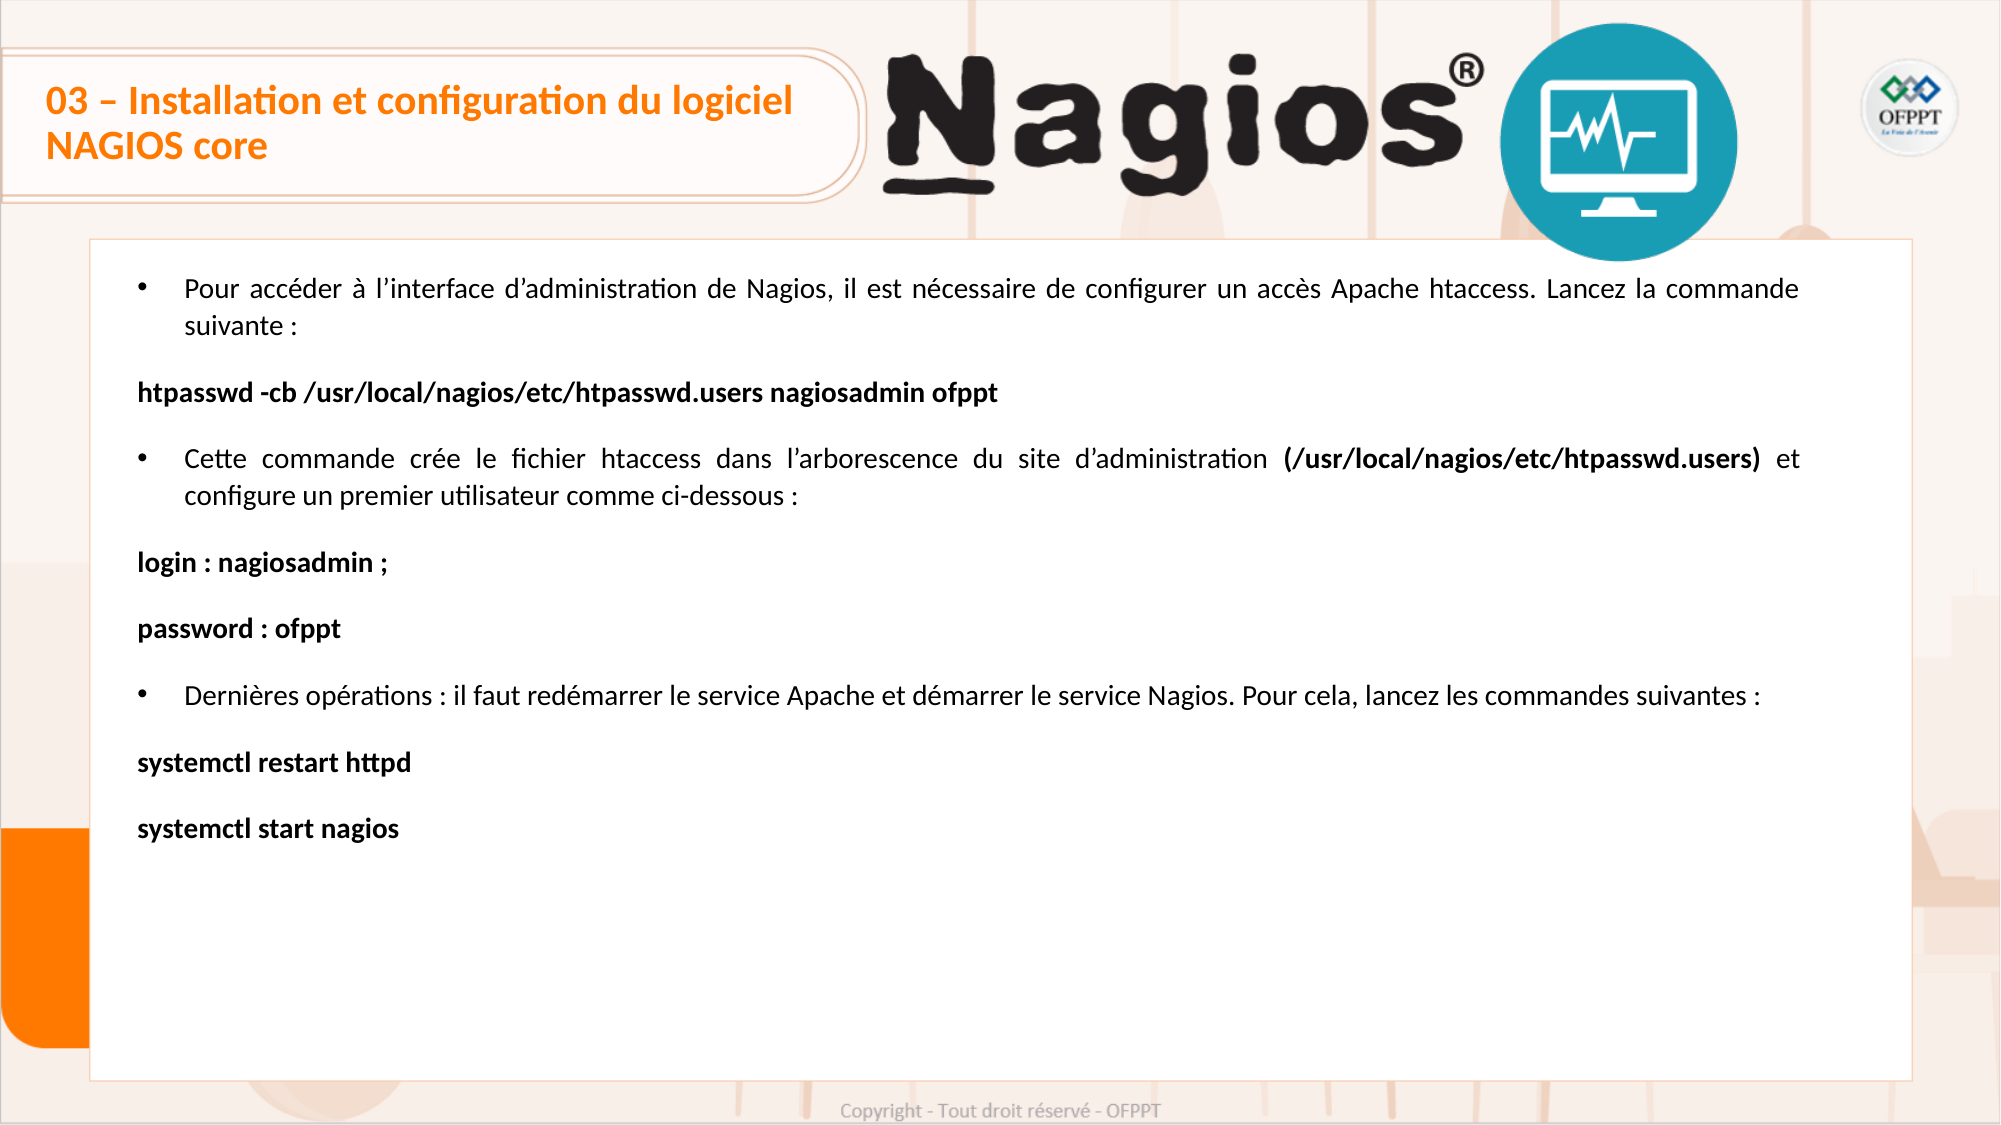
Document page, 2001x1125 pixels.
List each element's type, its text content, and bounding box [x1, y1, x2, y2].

text_box 03 – Installation et configuration du logiciel NAGIOS core [31, 89, 881, 158]
picture [0, 0, 2001, 1125]
text_box Pour accéder à l’interface d’administration de Nagios, il est nécessaire de configurer un accès Apache htaccess. Lancez la commande suivante : htpasswd -cb /usr/local/nagios/etc/htpasswd.users nagiosadmin ofppt Cette commande crée le fichier htaccess dans l’arborescence du site d’administration (/usr/local/nagios/etc/htpasswd.users) et configure un premier utilisateur comme ci-dessous : login : nagiosadmin ; password : ofppt Dernières opérations : il faut redémarrer le service Apache et démarrer le service Nagios. Pour cela, lancez les commandes suivantes : systemctl restart httpd systemctl start nagios [122, 259, 1816, 950]
